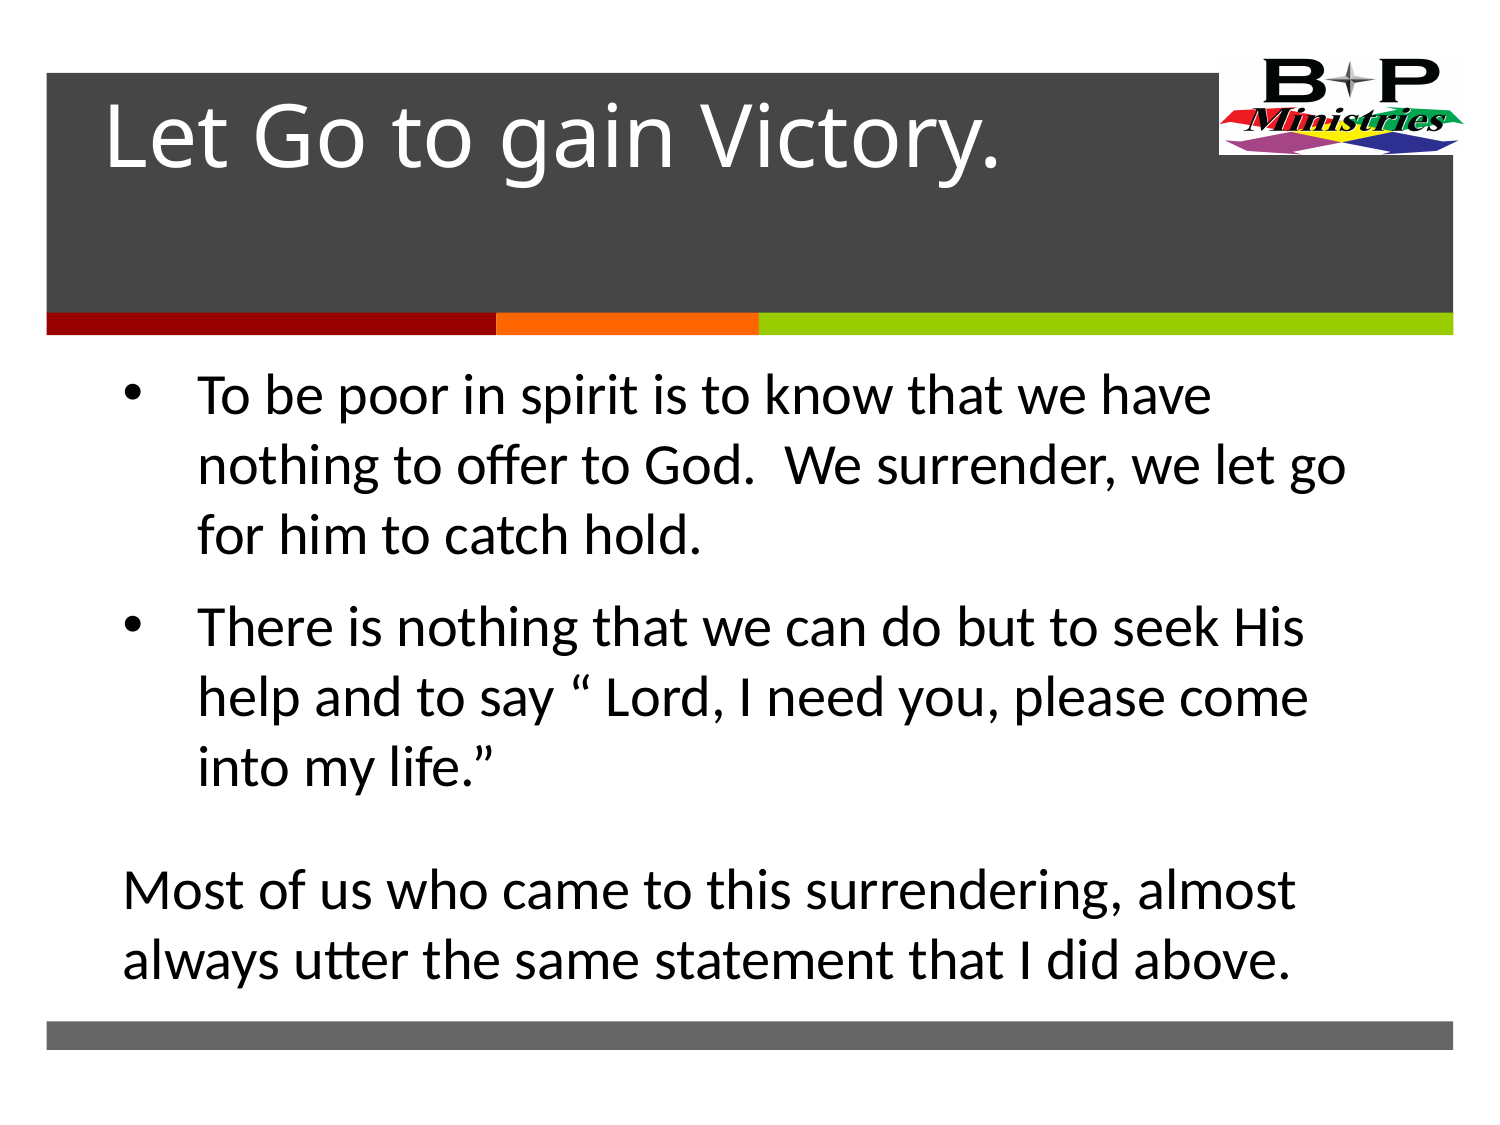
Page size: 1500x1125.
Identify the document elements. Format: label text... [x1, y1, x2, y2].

picture [1219, 56, 1465, 155]
text_box [61, 33, 1307, 238]
text_box To be poor in spirit is to know that we have nothing to offer to God. We surrender, we let go for him to catch hold. There is nothing that we can do but to seek His help and to say “ Lord, I need you, please come into my life.” Most of us who came to this surrendering, almost always utter the same statement that I did above. [108, 348, 1402, 1069]
